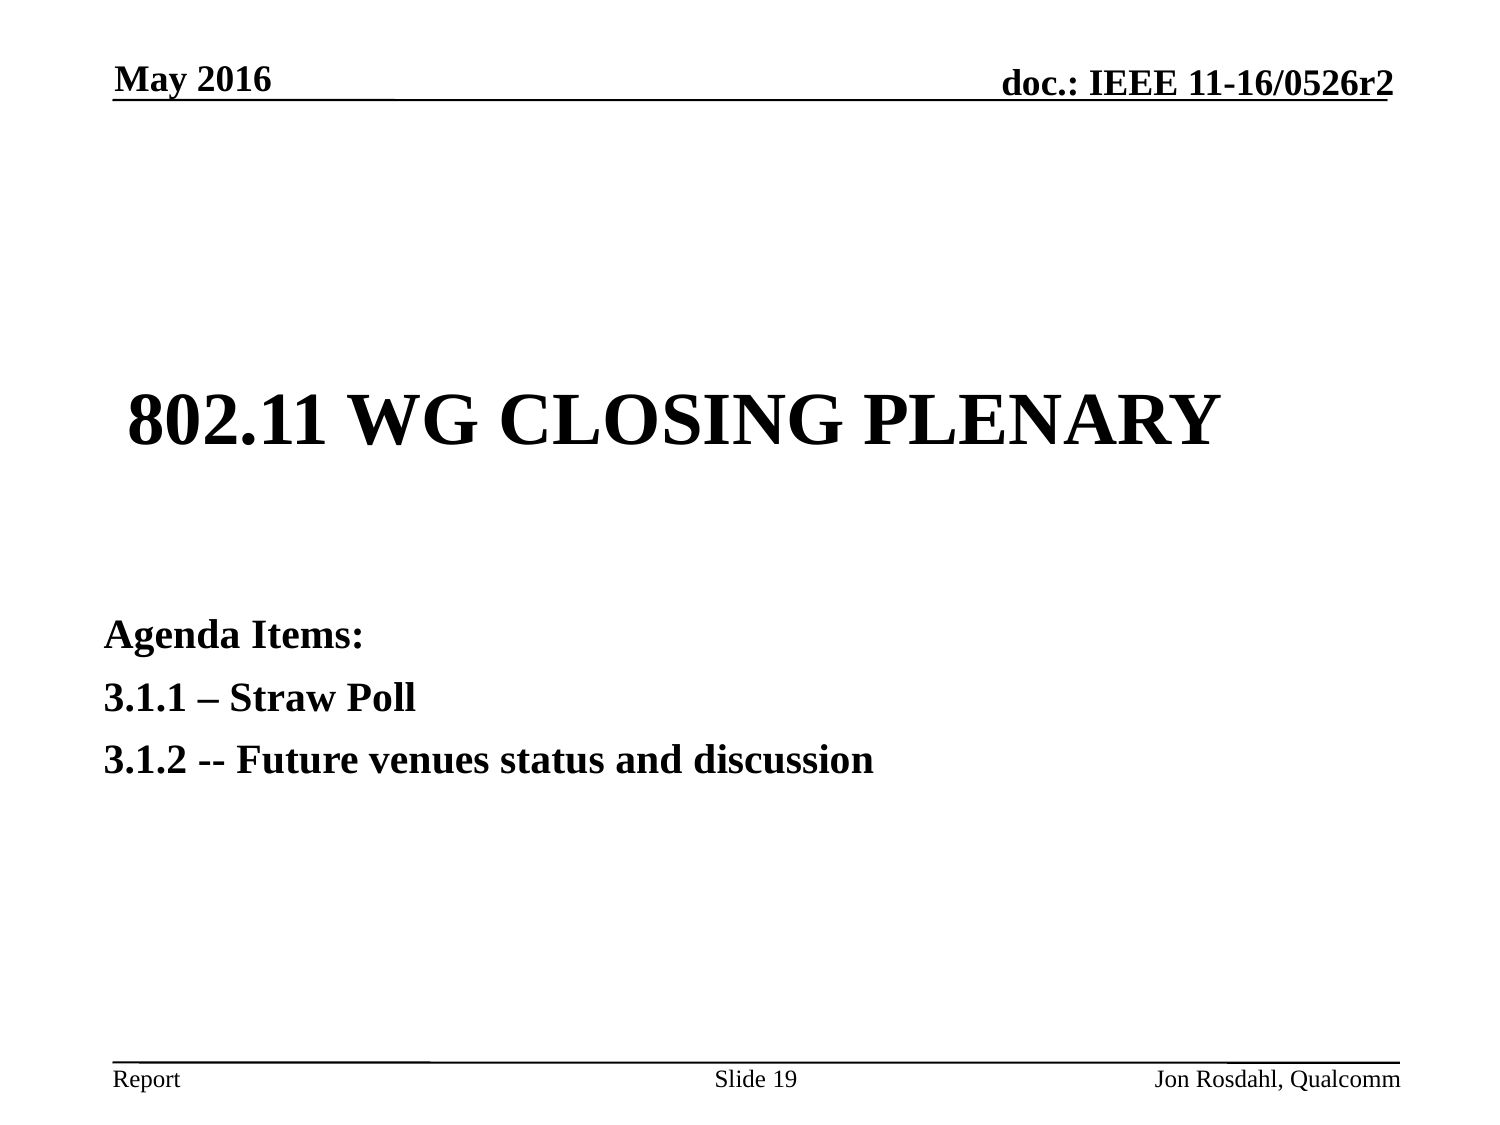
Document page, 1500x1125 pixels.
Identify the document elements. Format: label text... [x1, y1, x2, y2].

slide_number Slide 19 [712, 1061, 800, 1123]
footer Jon Rosdahl, Qualcomm [878, 1061, 1402, 1093]
list Agenda Items: 3.1.1 – Straw Poll 3.1.2 -- Future venues status and discussion [88, 668, 1364, 916]
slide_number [114, 54, 423, 100]
title 802.11 WG Closing Plenary [111, 361, 1388, 586]
